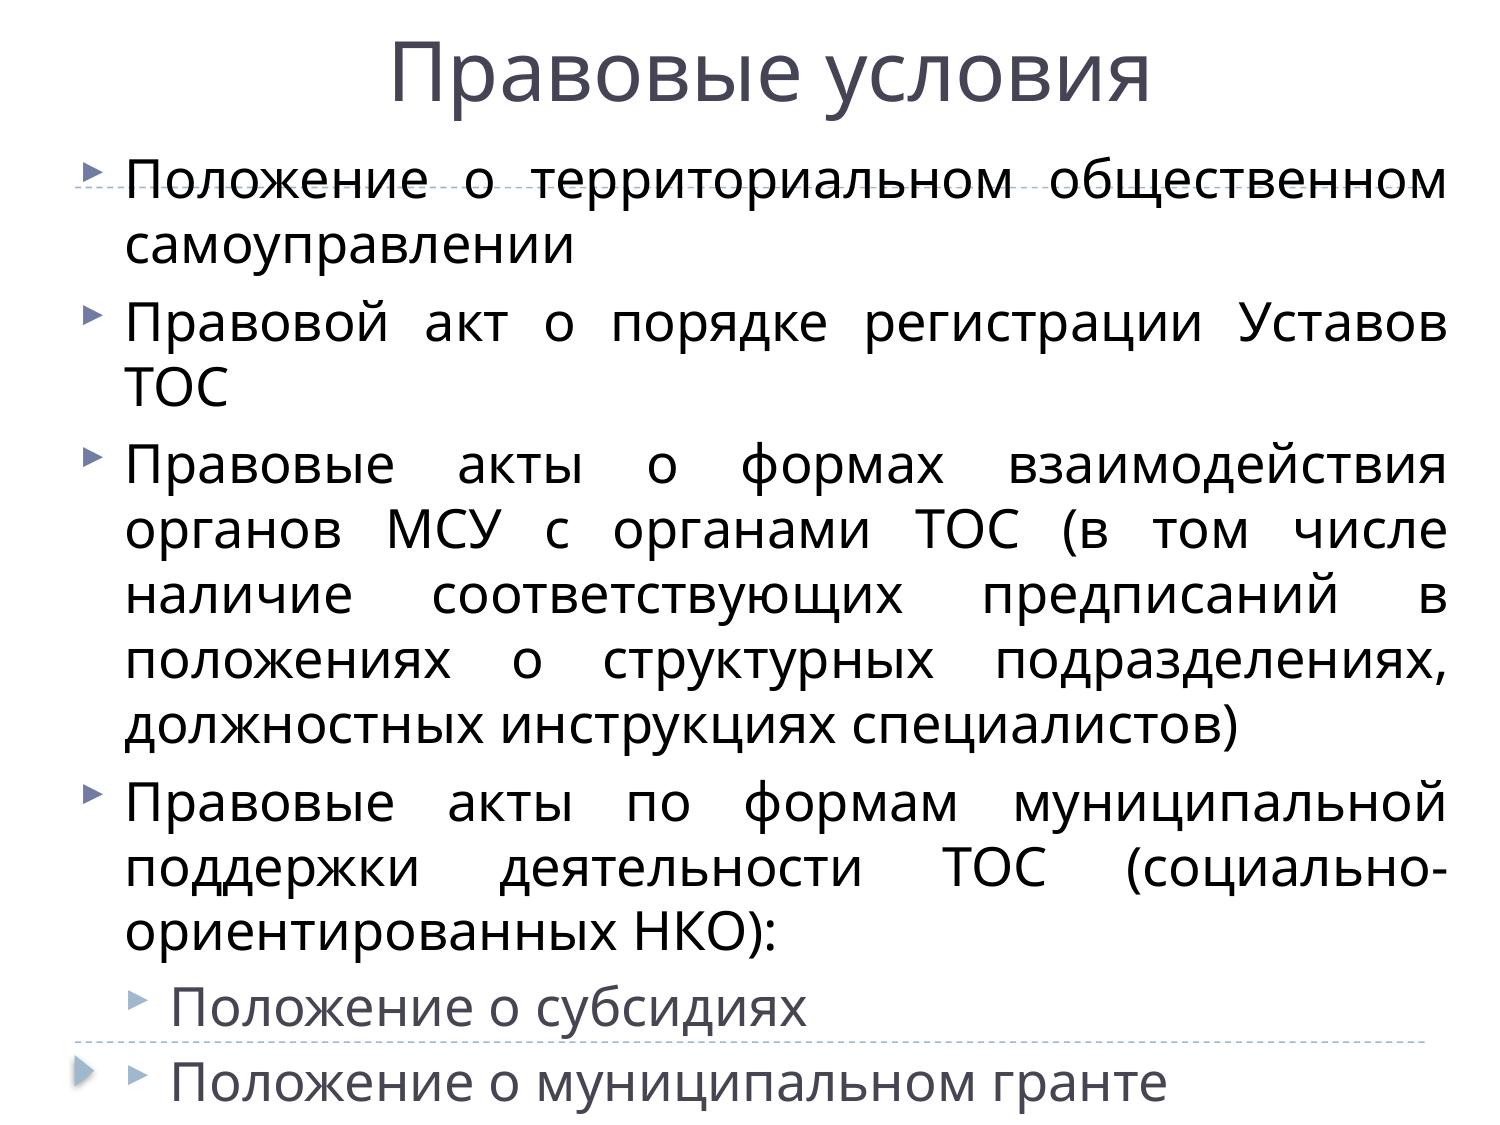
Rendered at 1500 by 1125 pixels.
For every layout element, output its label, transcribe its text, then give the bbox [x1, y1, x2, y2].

title Правовые условия [64, 30, 1477, 126]
list Положение о территориальном общественном самоуправлении Правовой акт о порядке регистрации Уставов ТОС Правовые акты о формах взаимодействия органов МСУ с органами ТОС (в том числе наличие соответствующих предписаний в положениях о структурных подразделениях, должностных инструкциях специалистов) Правовые акты по формам муниципальной поддержки деятельности ТОС (социально-ориентированных НКО): Положение о субсидиях Положение о муниципальном гранте Др. [64, 137, 1465, 1056]
